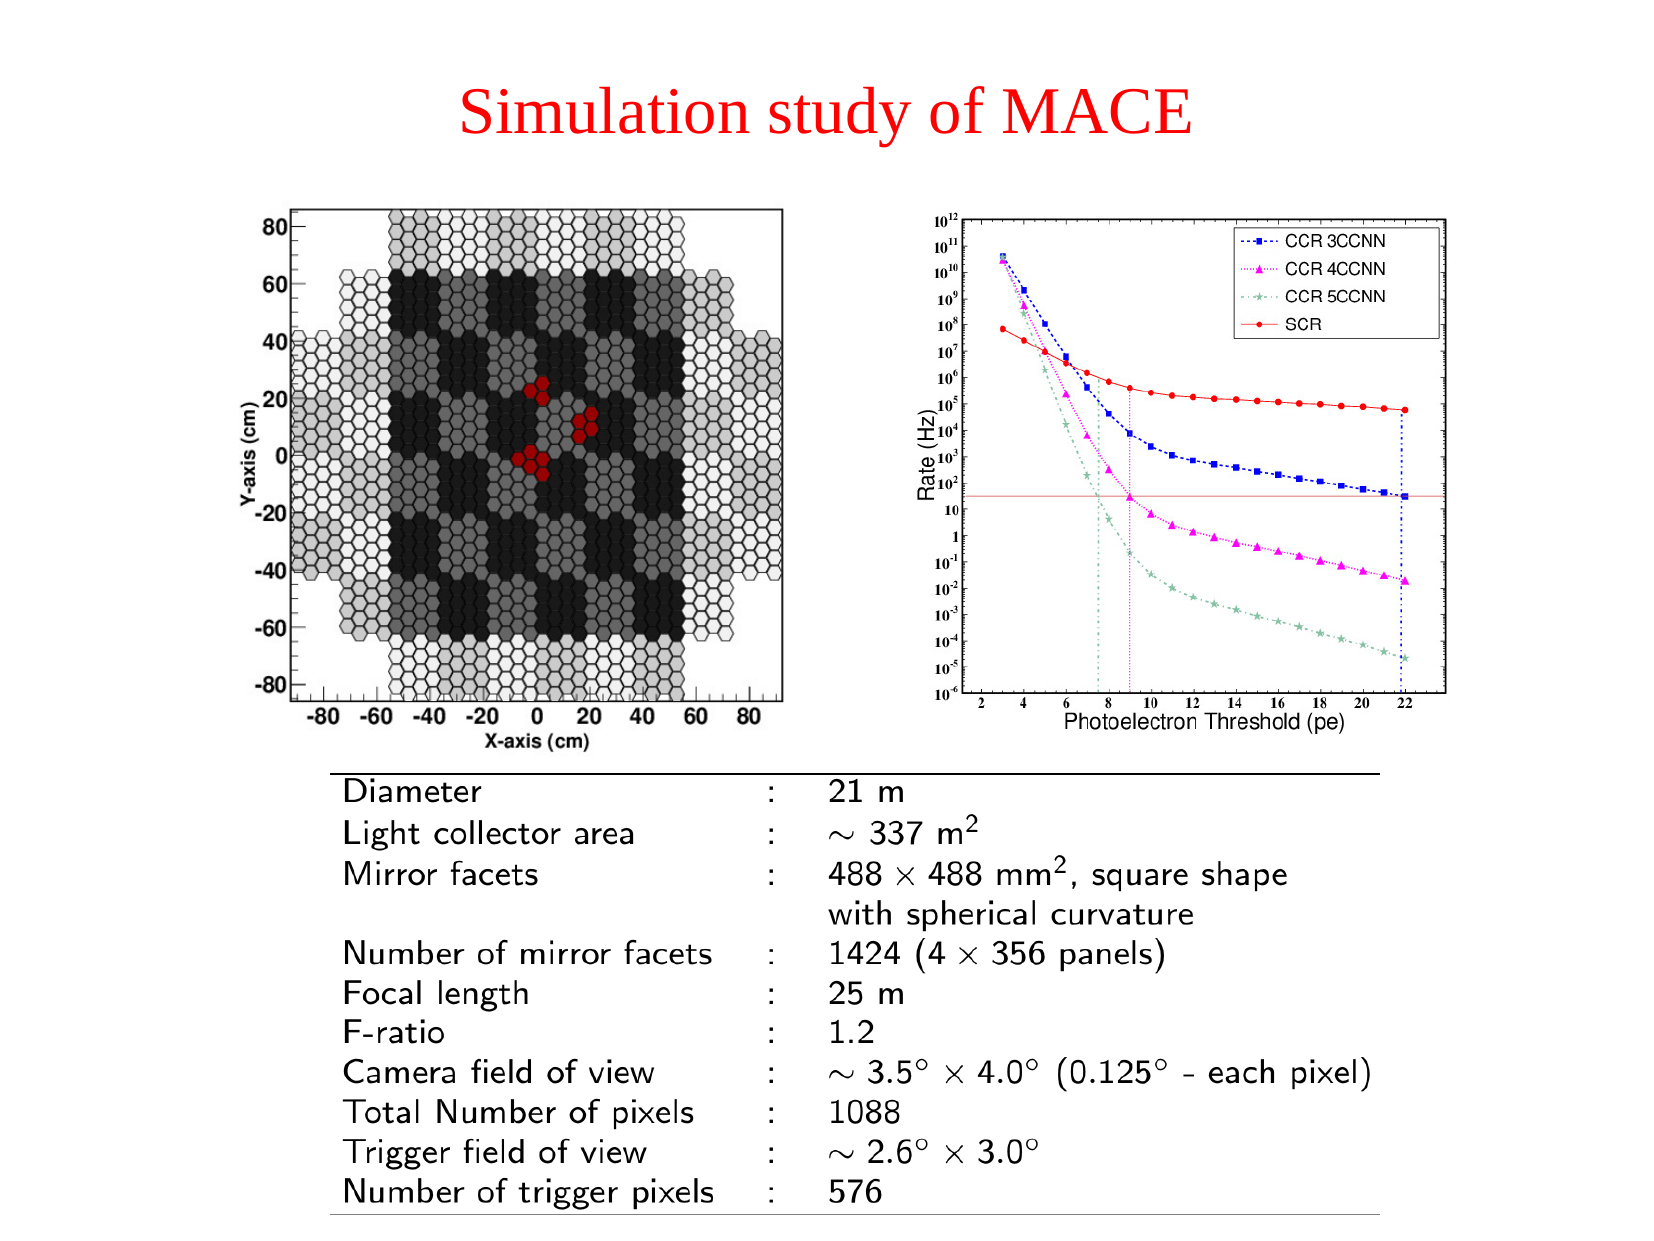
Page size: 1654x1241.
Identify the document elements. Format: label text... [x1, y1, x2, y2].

picture [913, 209, 1456, 735]
picture [230, 149, 845, 764]
picture [329, 773, 1381, 1216]
text_box Simulation study of MACE [82, 49, 1571, 165]
